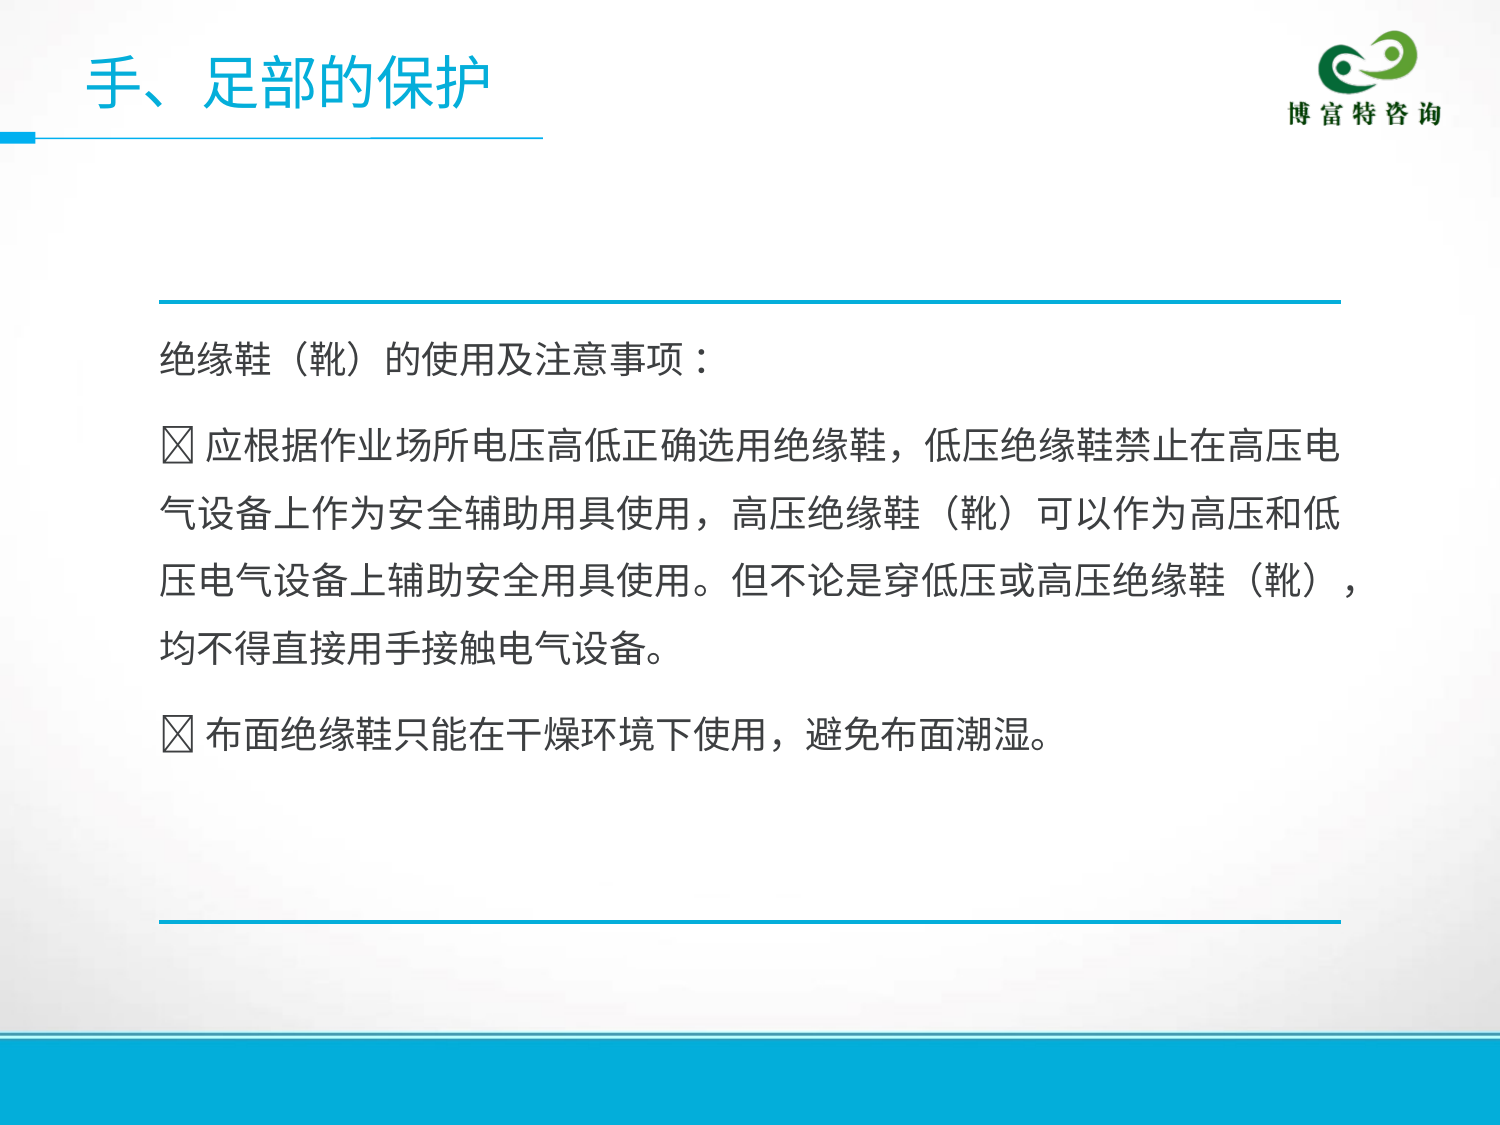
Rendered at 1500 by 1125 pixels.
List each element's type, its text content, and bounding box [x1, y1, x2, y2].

text_box 手、足部的保护 [69, 27, 1377, 136]
picture [0, 0, 1500, 1040]
